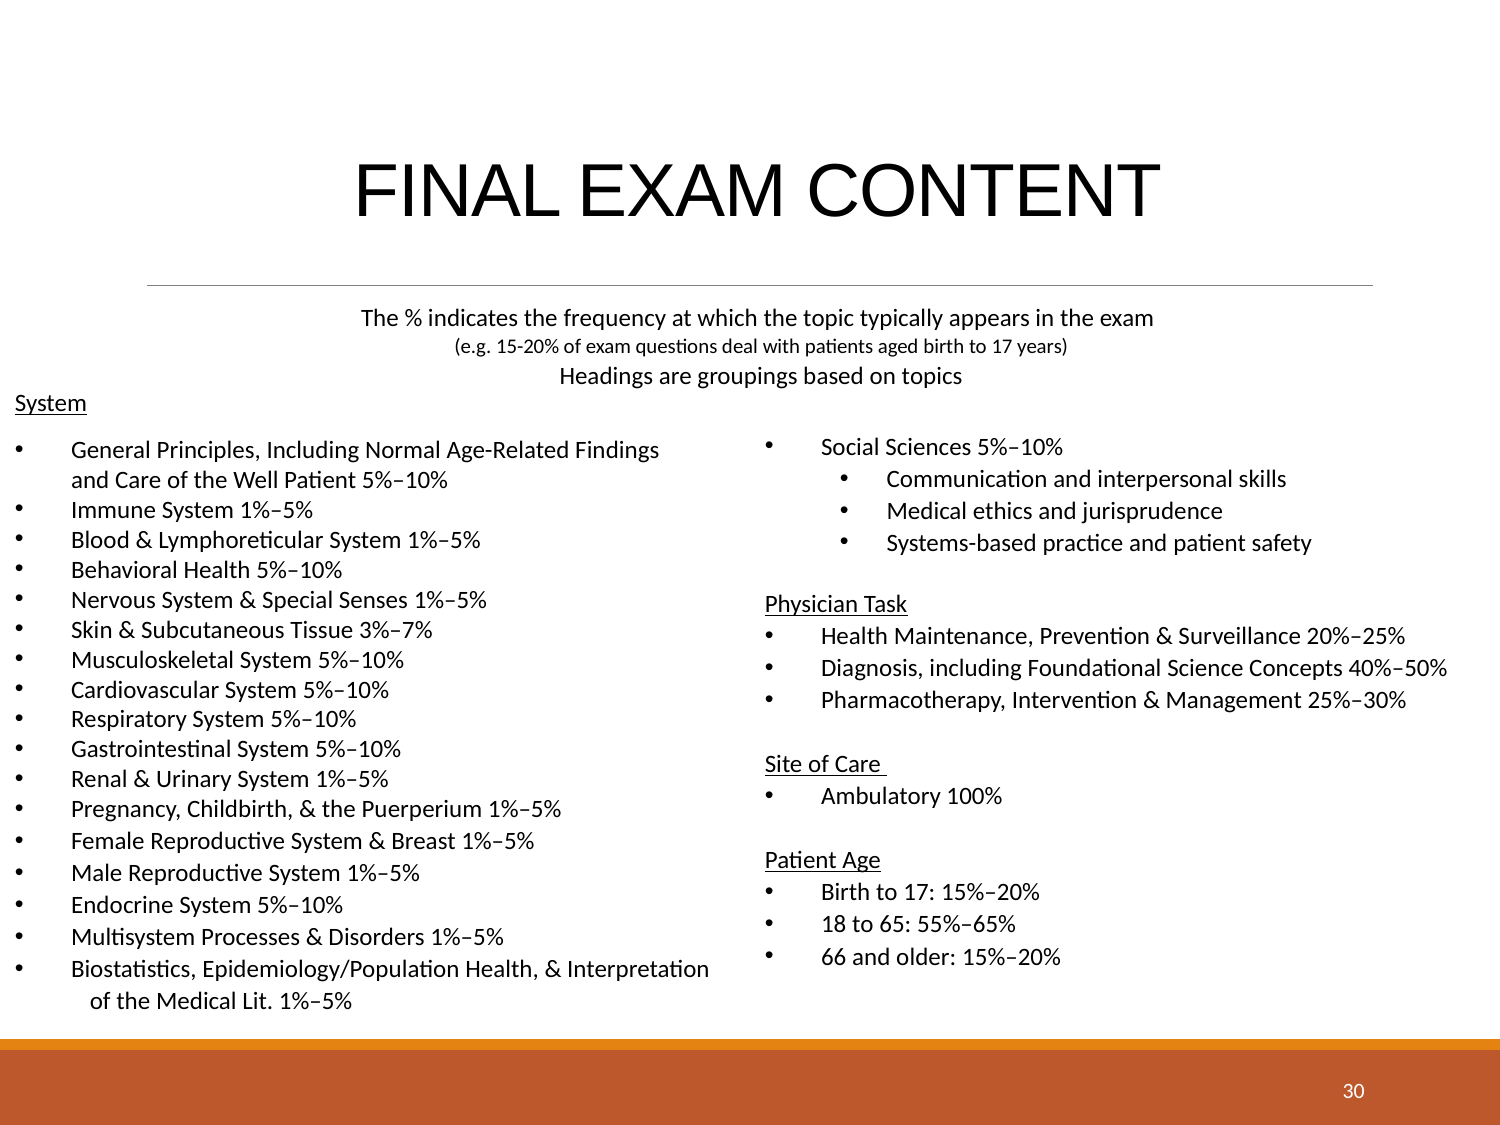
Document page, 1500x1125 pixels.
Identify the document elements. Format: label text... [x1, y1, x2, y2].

text_box System General Principles, Including Normal Age-Related Findings and Care of the Well Patient 5%–10% Immune System 1%–5% Blood & Lymphoreticular System 1%–5% Behavioral Health 5%–10% Nervous System & Special Senses 1%–5% Skin & Subcutaneous Tissue 3%–7% Musculoskeletal System 5%–10% Cardiovascular System 5%–10% Respiratory System 5%–10% Gastrointestinal System 5%–10% Renal & Urinary System 1%–5% Pregnancy, Childbirth, & the Puerperium 1%–5% Female Reproductive System & Breast 1%–5% Male Reproductive System 1%–5% Endocrine System 5%–10% Multisystem Processes & Disorders 1%–5% Biostatistics, Epidemiology/Population Health, & Interpretation of the Medical Lit. 1%–5% [0, 345, 1116, 1080]
title FINAL EXAM CONTENT [50, 90, 1467, 298]
text_box Social Sciences 5%–10% Communication and interpersonal skills Medical ethics and jurisprudence Systems-based practice and patient safety Physician Task Health Maintenance, Prevention & Surveillance 20%–25% Diagnosis, including Foundational Science Concepts 40%–50% Pharmacotherapy, Intervention & Management 25%–30% Site of Care Ambulatory 100% Patient Age Birth to 17: 15%–20% 18 to 65: 55%–65% 66 and older: 15%–20% [749, 421, 1500, 1007]
slide_number 30 [1218, 1059, 1380, 1120]
text_box The % indicates the frequency at which the topic typically appears in the exam (e.g. 15-20% of exam questions deal with patients aged birth to 17 years) Headings are groupings based on topics [136, 291, 1387, 398]
